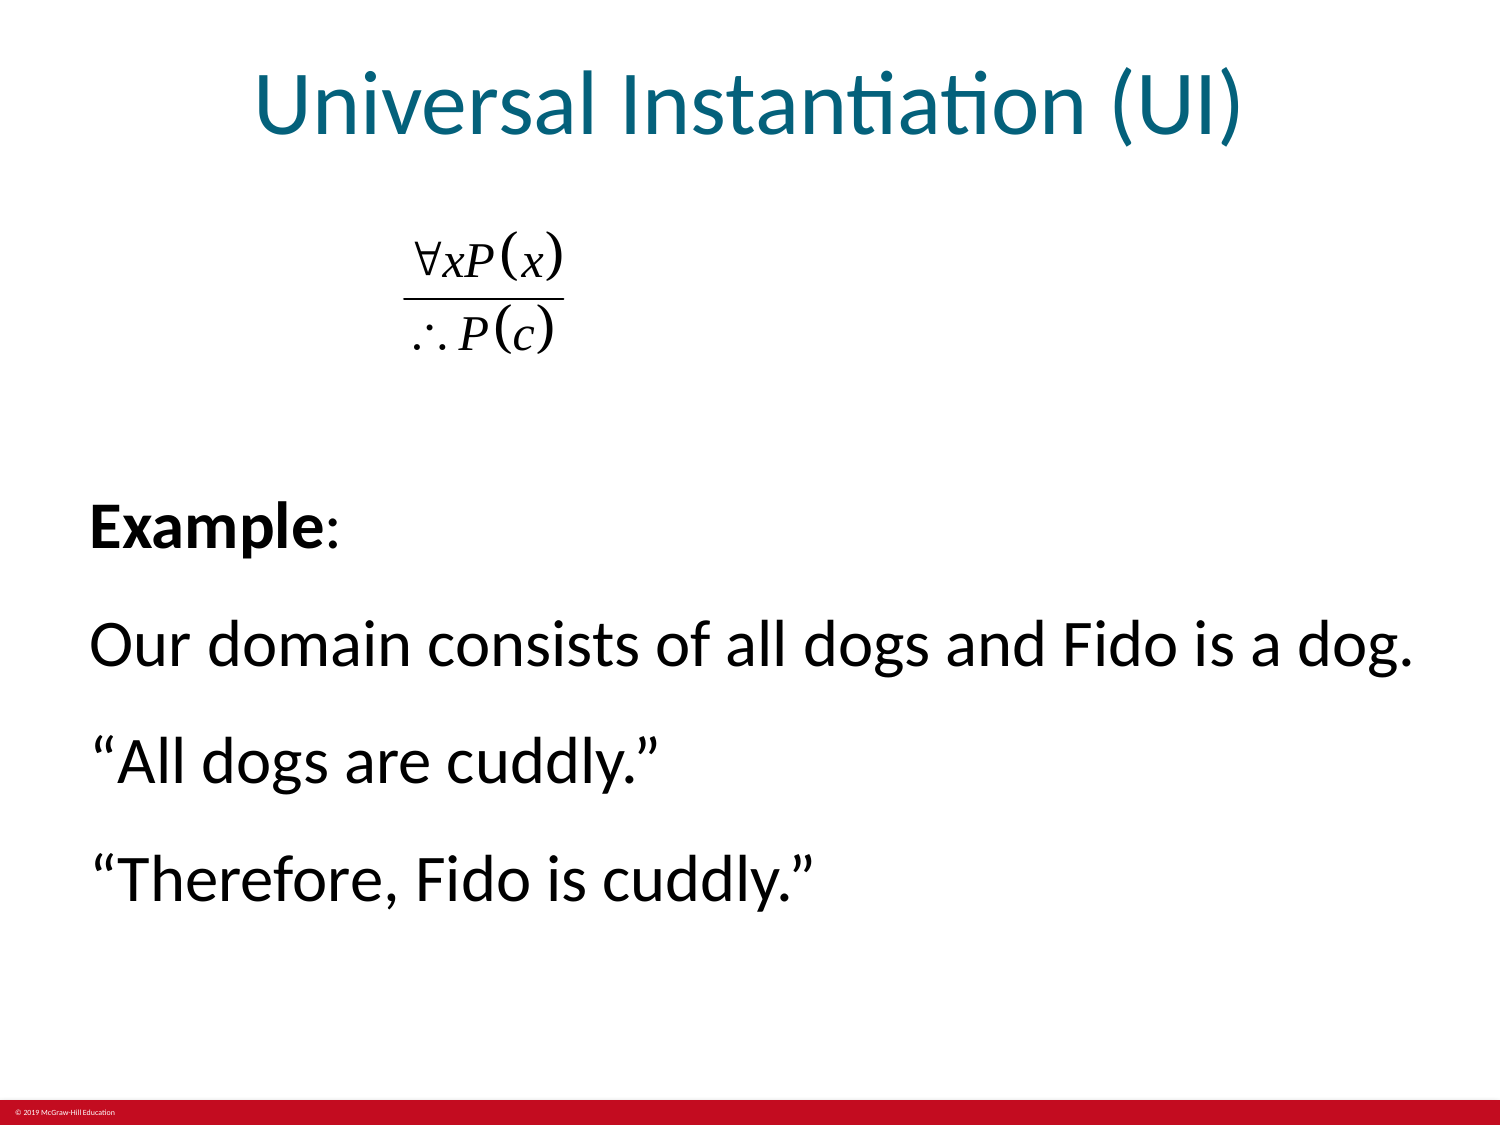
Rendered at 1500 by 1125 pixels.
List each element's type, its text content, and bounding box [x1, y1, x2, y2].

title Universal Instantiation (UI) [0, 0, 1500, 195]
list Example: Our domain consists of all dogs and Fido is a dog. “All dogs are cuddly.” “Therefore, Fido is cuddly.” [75, 474, 1440, 938]
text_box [395, 224, 576, 376]
